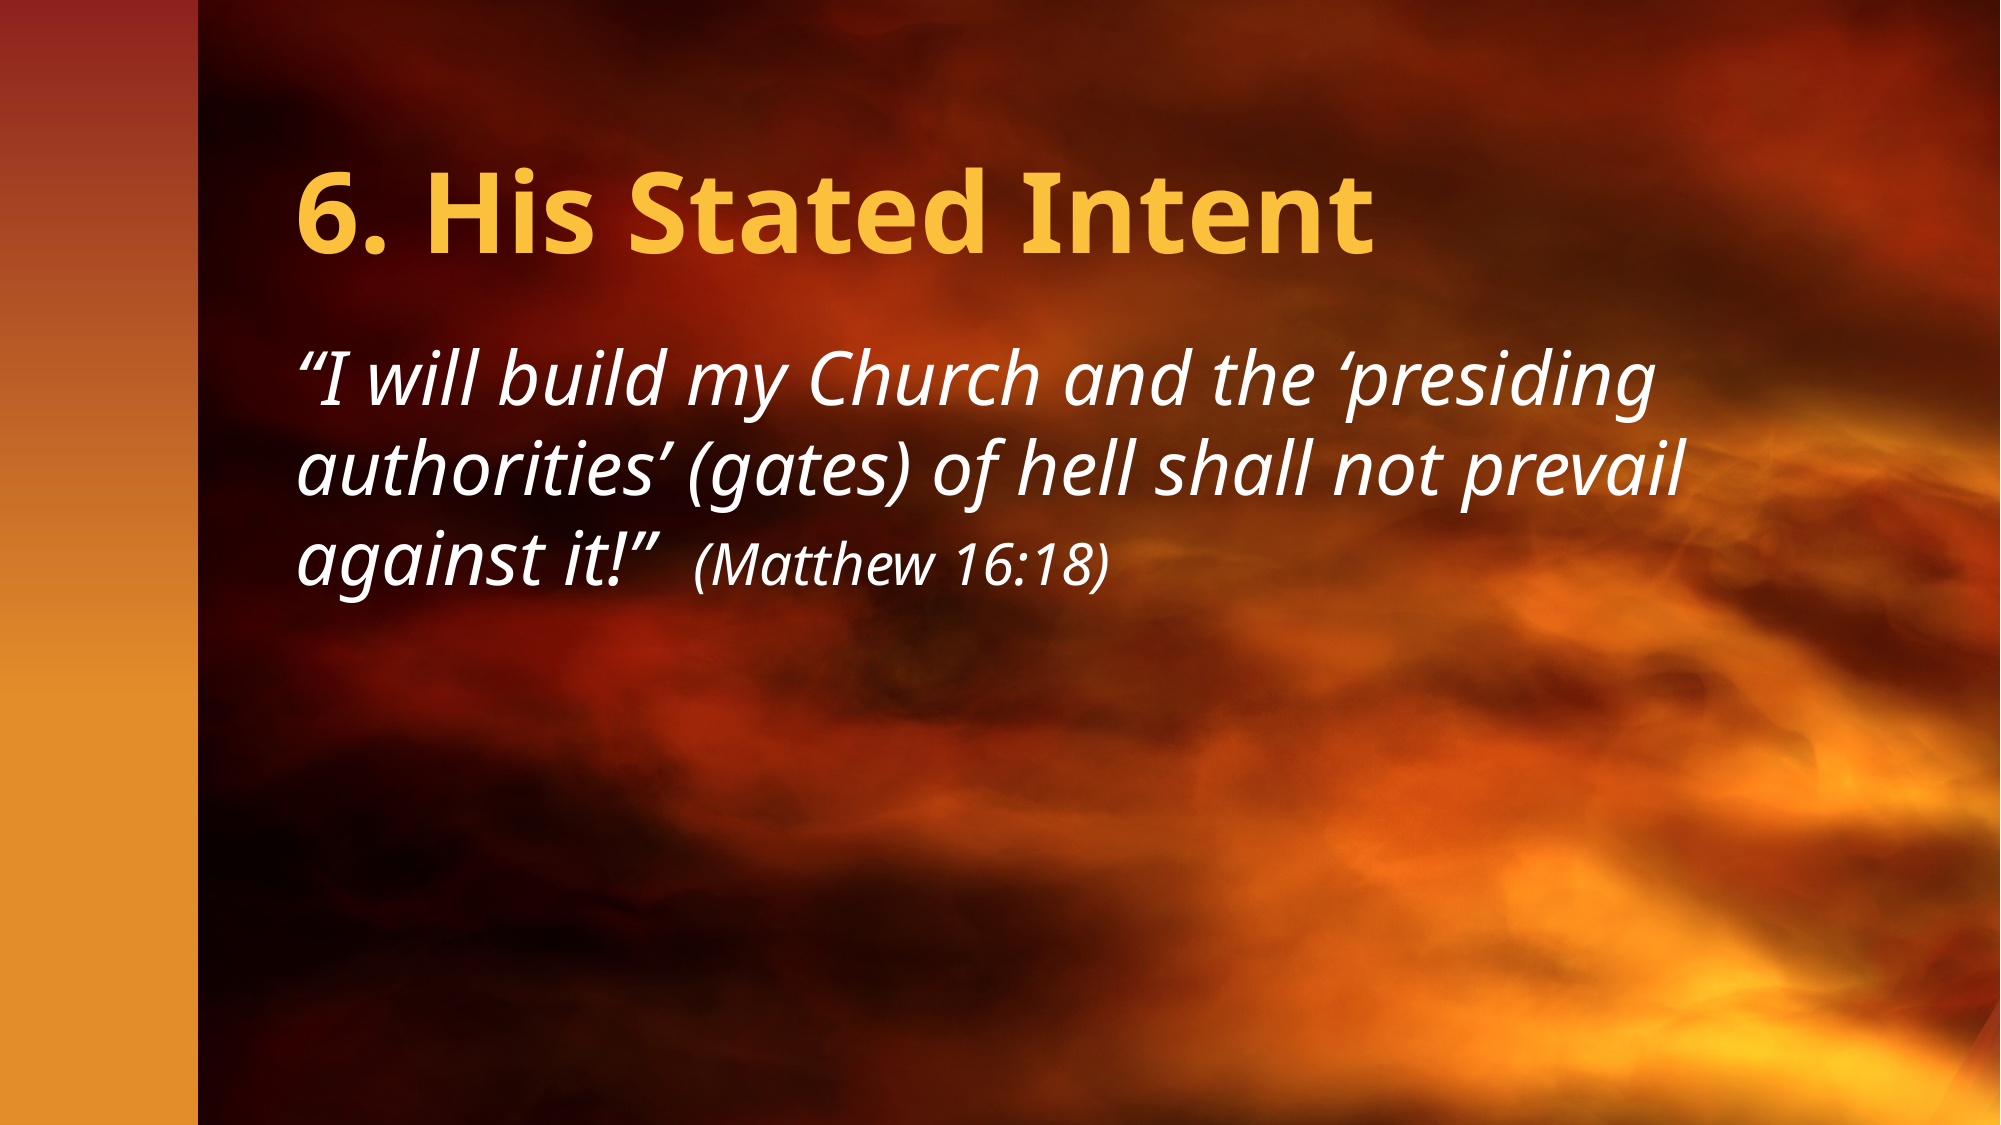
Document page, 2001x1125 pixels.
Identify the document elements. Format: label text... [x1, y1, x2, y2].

picture [0, 0, 2000, 1125]
list “I will build my Church and the ‘presiding authorities’ (gates) of hell shall not prevail against it!” (Matthew 16:18) [280, 323, 1777, 1000]
title 6. His Stated Intent [280, 143, 1891, 292]
